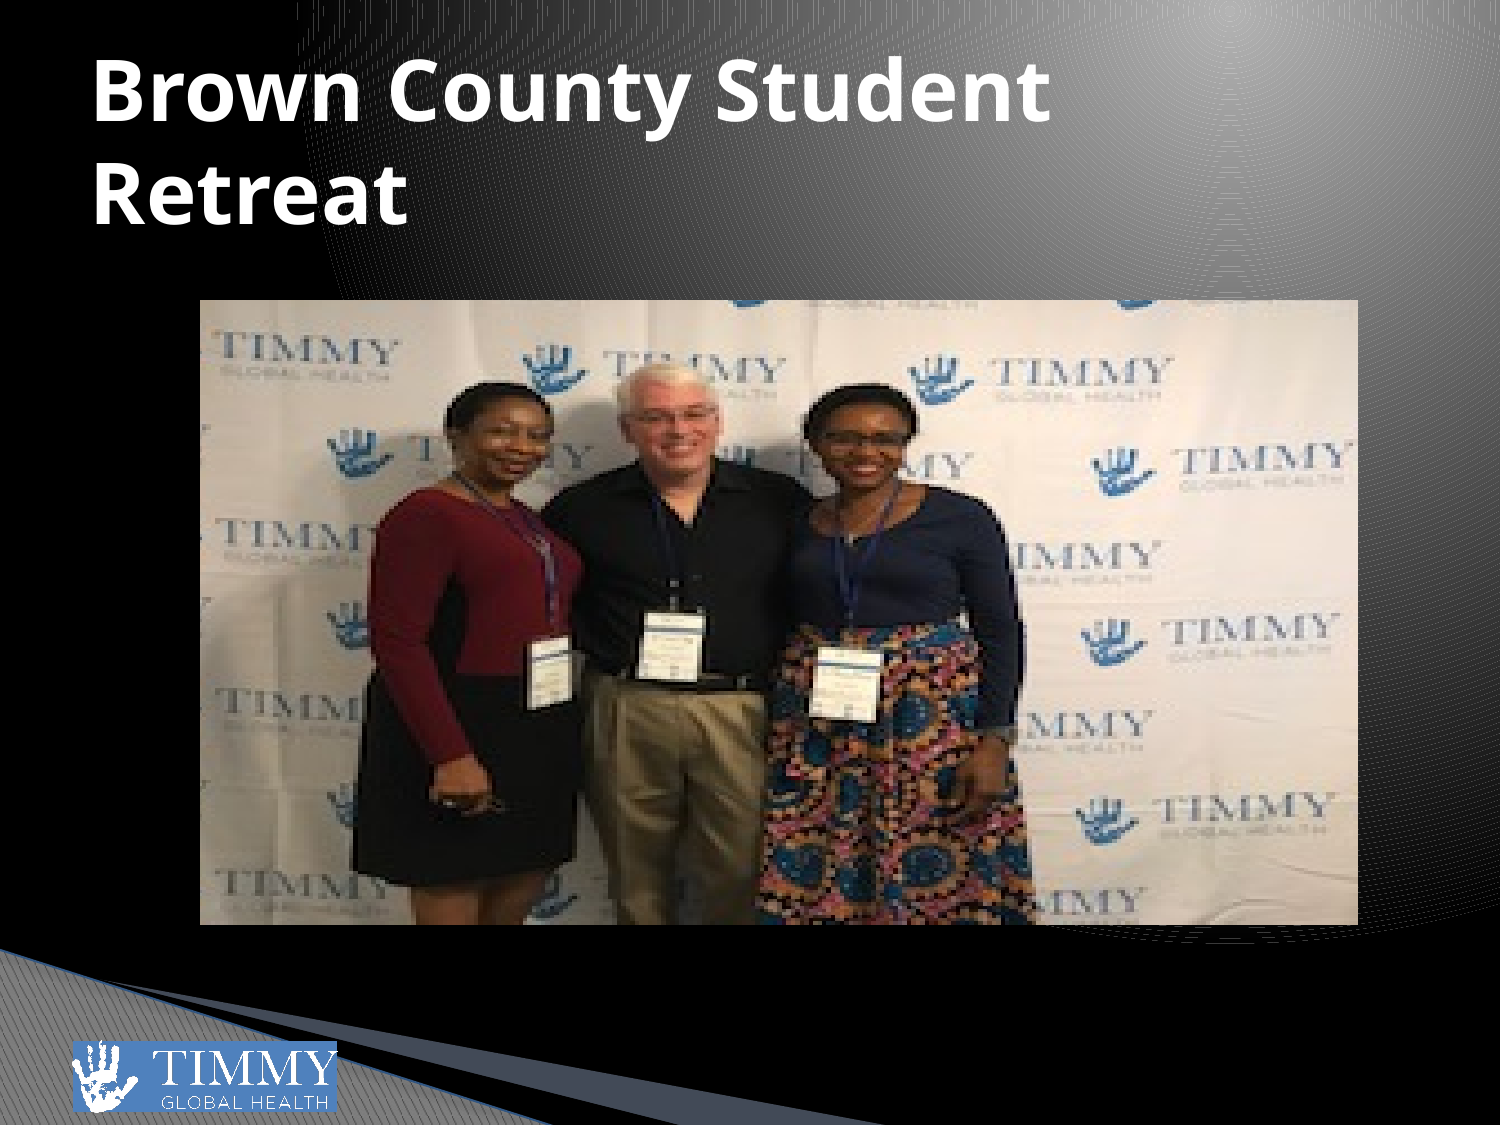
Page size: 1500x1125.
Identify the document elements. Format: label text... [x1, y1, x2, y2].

picture [199, 299, 1363, 926]
title Brown County Student Retreat [75, 45, 1425, 233]
picture [0, 952, 543, 1125]
